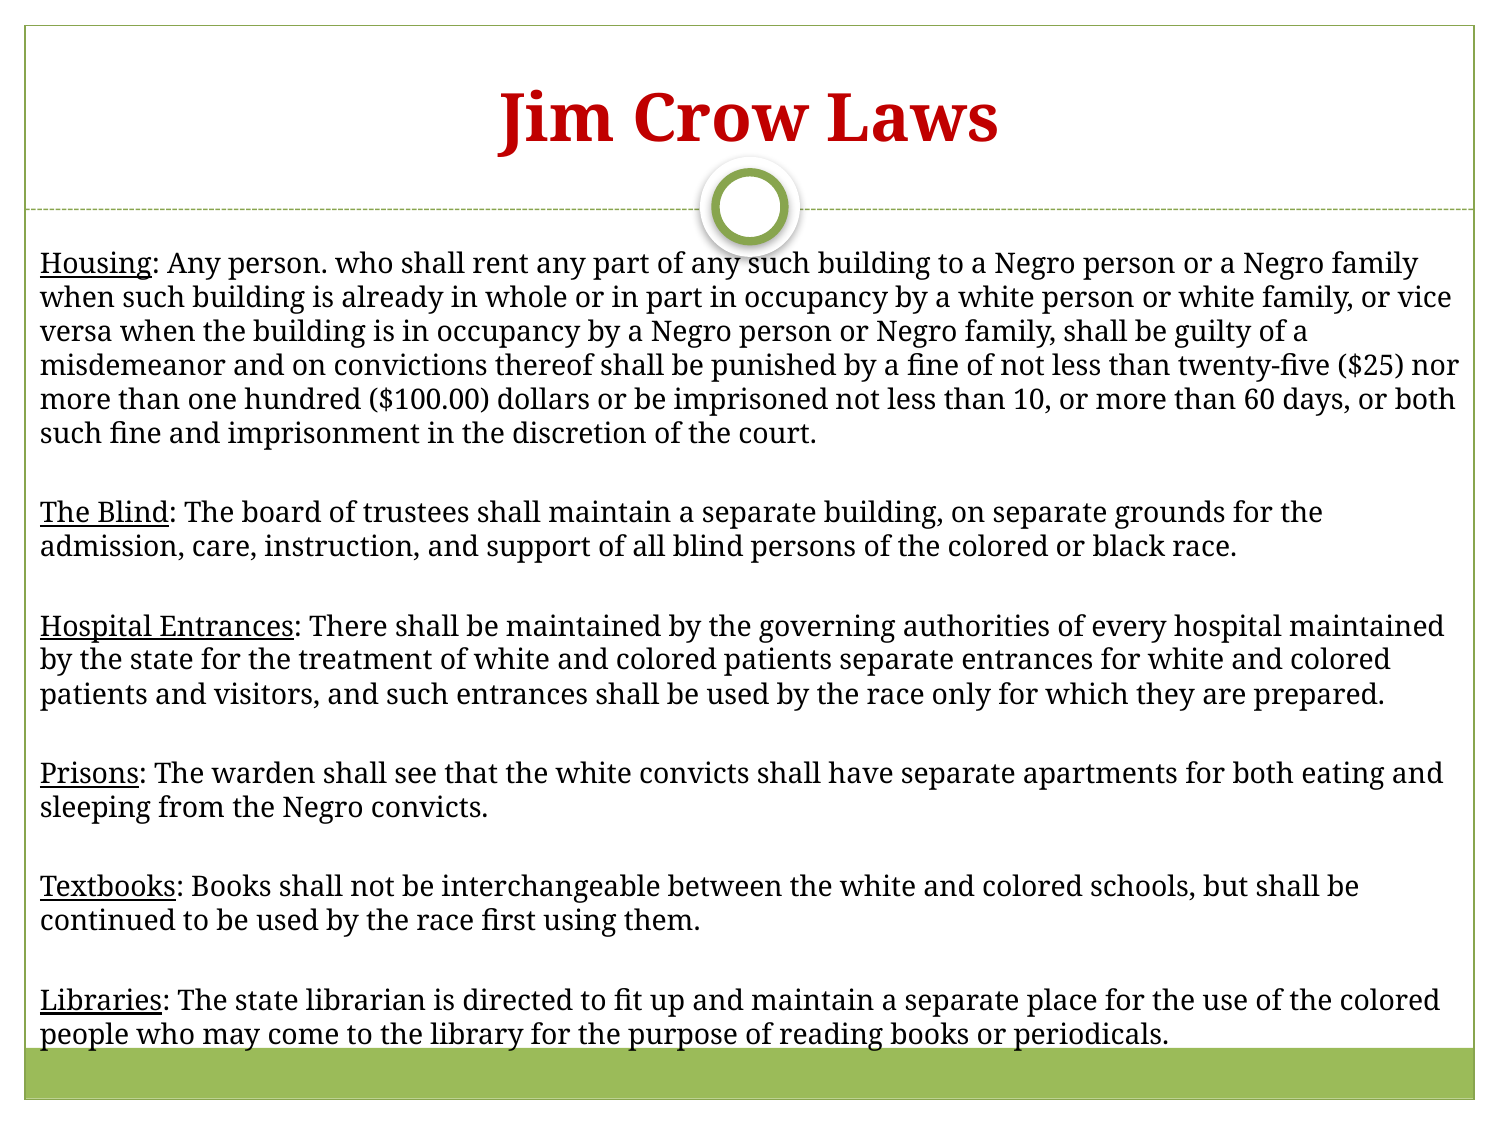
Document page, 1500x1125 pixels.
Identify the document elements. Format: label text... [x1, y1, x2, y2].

title Jim Crow Laws [75, 45, 1425, 163]
list Housing: Any person. who shall rent any part of any such building to a Negro person or a Negro family when such building is already in whole or in part in occupancy by a white person or white family, or vice versa when the building is in occupancy by a Negro person or Negro family, shall be guilty of a misdemeanor and on convictions thereof shall be punished by a fine of not less than twenty-five ($25) nor more than one hundred ($100.00) dollars or be imprisoned not less than 10, or more than 60 days, or both such fine and imprisonment in the discretion of the court. The Blind: The board of trustees shall maintain a separate building, on separate grounds for the admission, care, instruction, and support of all blind persons of the colored or black race. Hospital Entrances: There shall be maintained by the governing authorities of every hospital maintained by the state for the treatment of white and colored patients separate entrances for white and colored patients and visitors, and such entrances shall be used by the race only for which they are prepared. Prisons: The warden shall see that the white convicts shall have separate apartments for both eating and sleeping from the Negro convicts. Textbooks: Books shall not be interchangeable between the white and colored schools, but shall be continued to be used by the race first using them. Libraries: The state librarian is directed to fit up and maintain a separate place for the use of the colored people who may come to the library for the purpose of reading books or periodicals. [24, 237, 1475, 1088]
